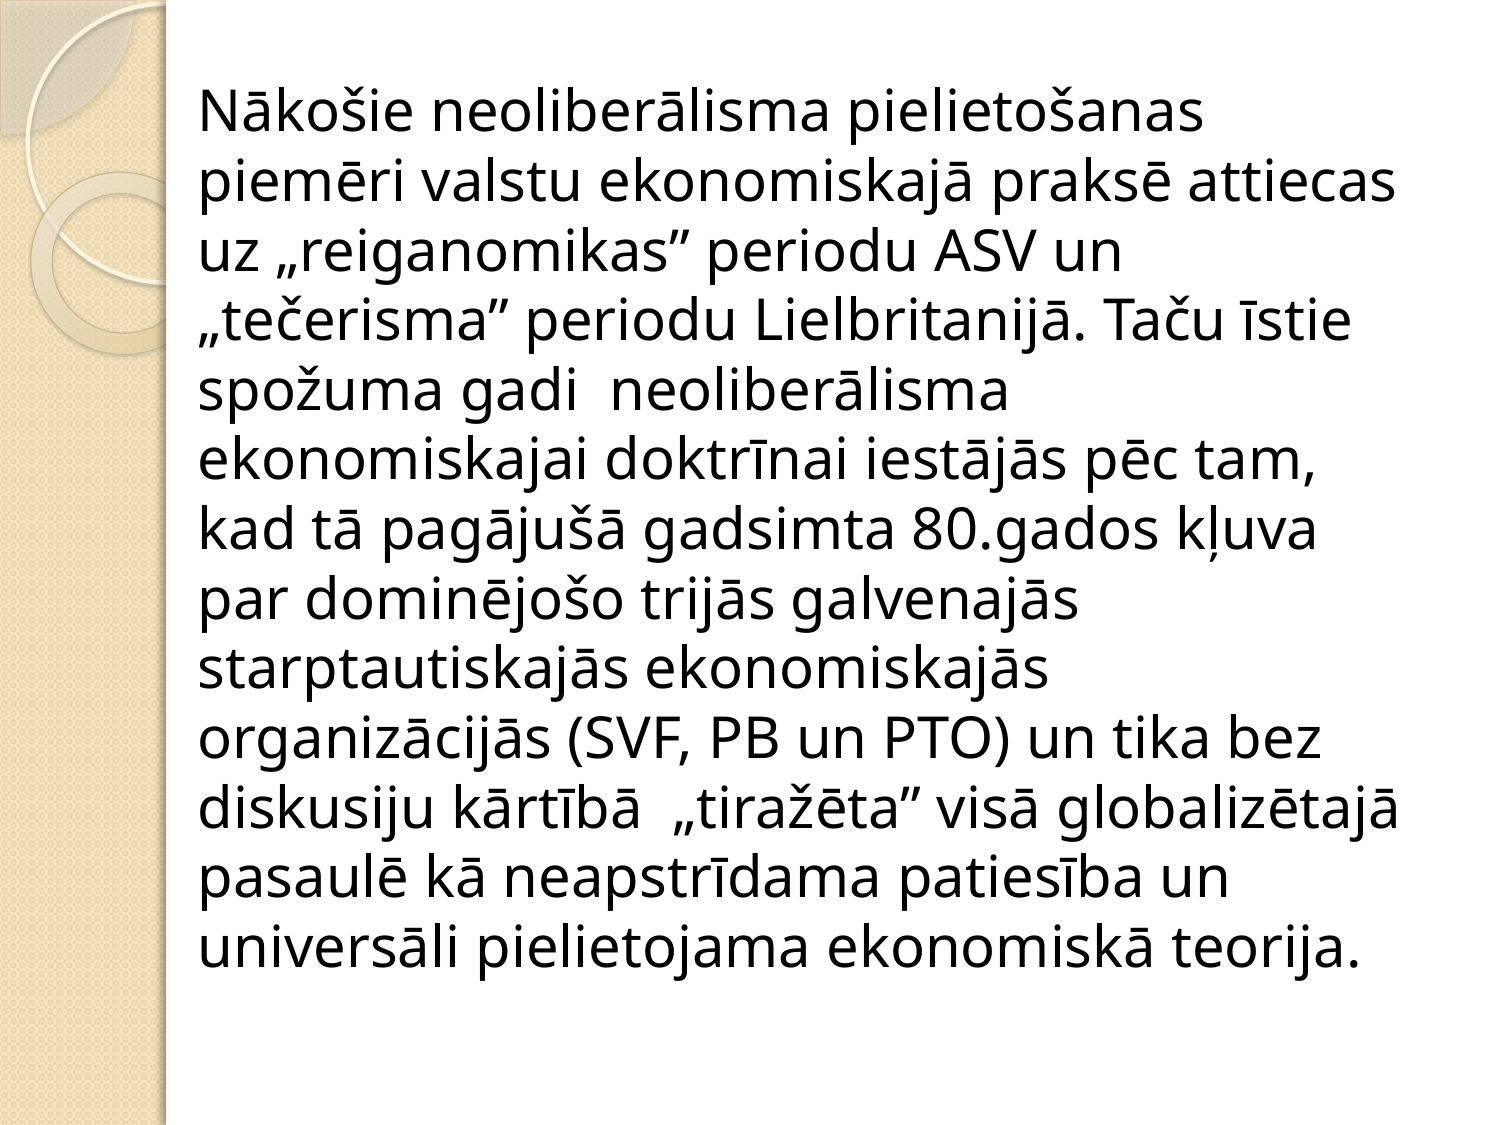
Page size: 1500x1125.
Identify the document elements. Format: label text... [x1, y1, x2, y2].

list Nākošie neoliberālisma pielietošanas piemēri valstu ekonomiskajā praksē attiecas uz „reiganomikas” periodu ASV un „tečerisma” periodu Lielbritanijā. Taču īstie spožuma gadi neoliberālisma ekonomiskajai doktrīnai iestājās pēc tam, kad tā pagājušā gadsimta 80.gados kļuva par dominējošo trijās galvenajās starptautiskajās ekonomiskajās organizācijās (SVF, PB un PTO) un tika bez diskusiju kārtībā „tiražēta” visā globalizētajā pasaulē kā neapstrīdama patiesība un universāli pielietojama ekonomiskā teorija. [183, 66, 1425, 1005]
